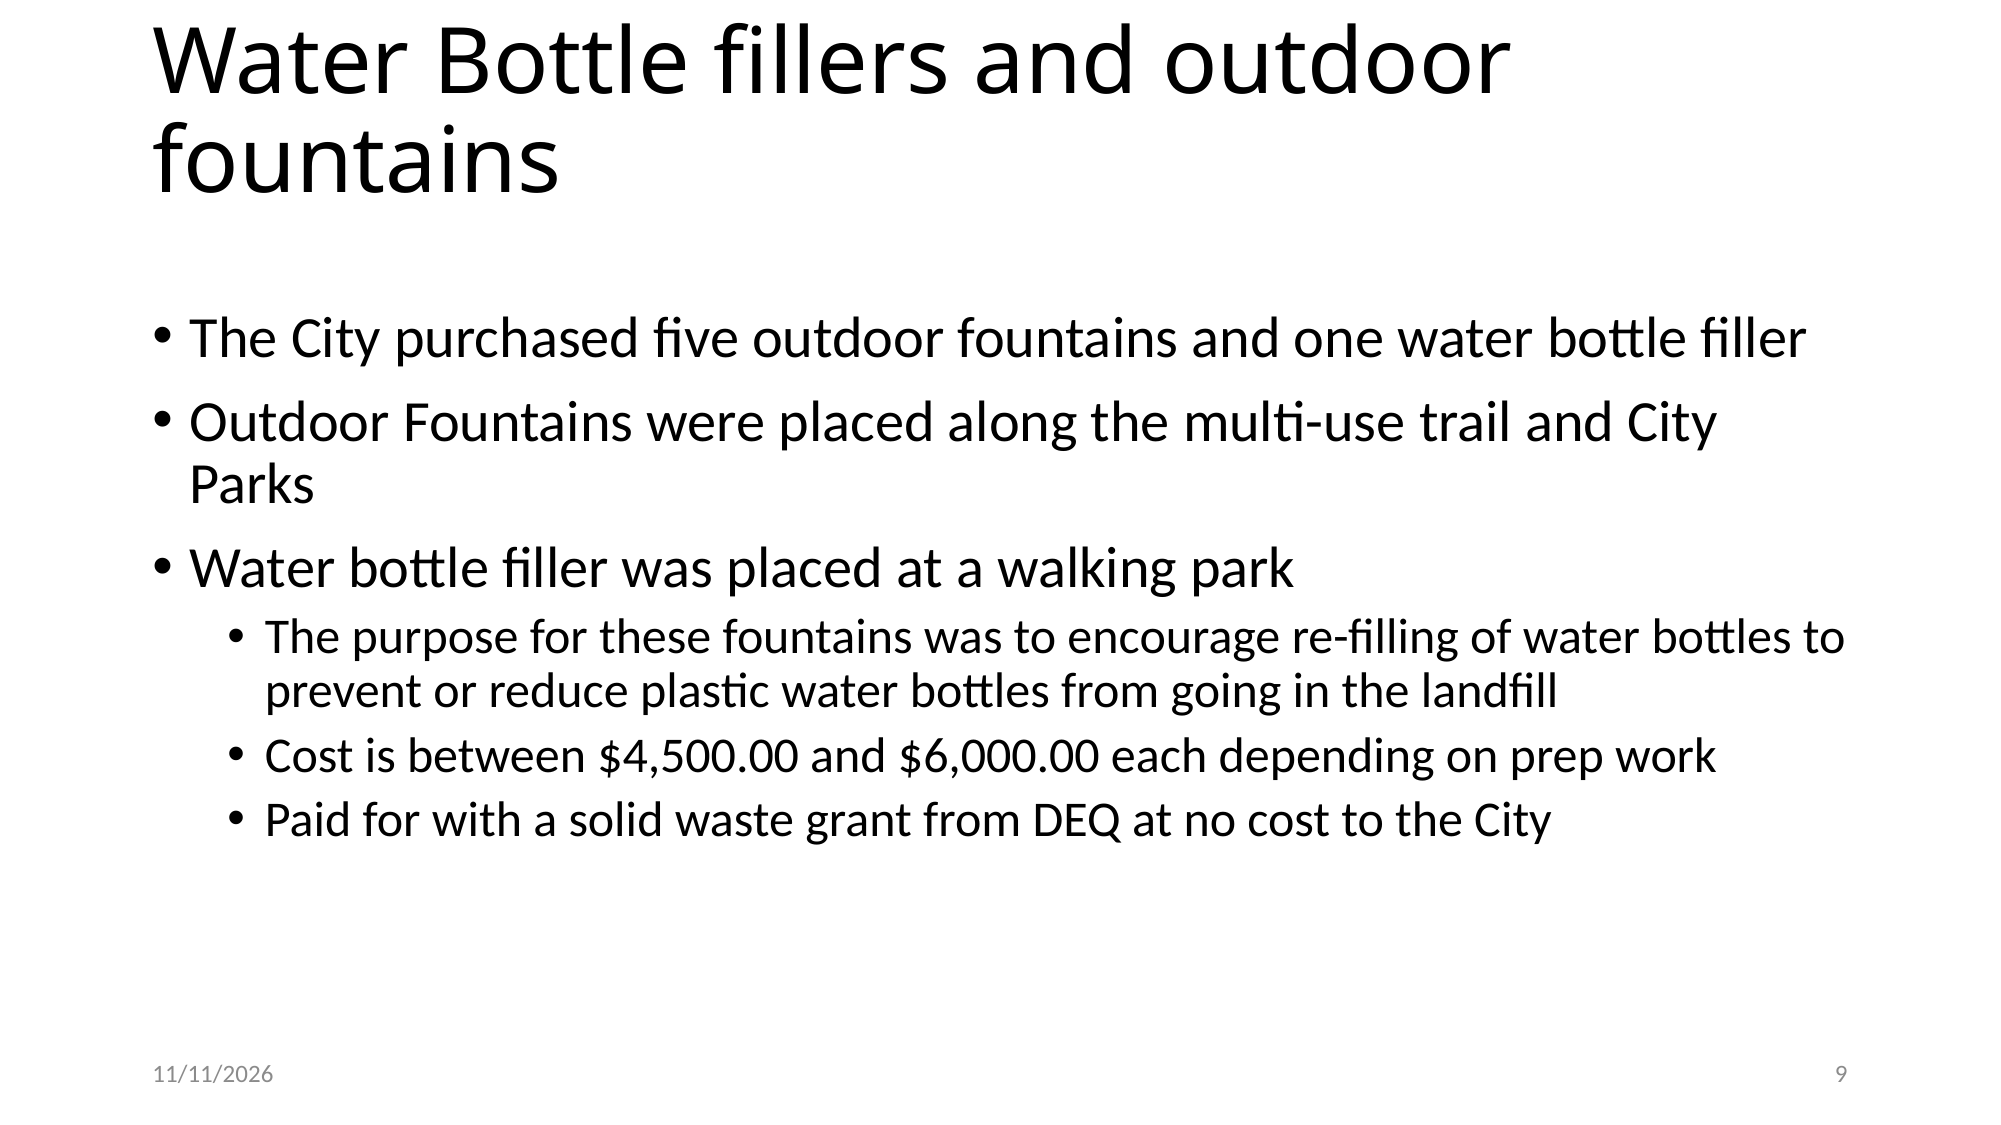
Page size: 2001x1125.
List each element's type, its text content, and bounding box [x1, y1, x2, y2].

list The City purchased five outdoor fountains and one water bottle filler Outdoor Fountains were placed along the multi-use trail and City Parks Water bottle filler was placed at a walking park The purpose for these fountains was to encourage re-filling of water bottles to prevent or reduce plastic water bottles from going in the landfill Cost is between $4,500.00 and $6,000.00 each depending on prep work Paid for with a solid waste grant from DEQ at no cost to the City [137, 299, 1863, 1014]
slide_number 9 [1412, 1042, 1863, 1103]
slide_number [137, 1042, 588, 1103]
title Water Bottle fillers and outdoor fountains [137, 59, 1863, 278]
